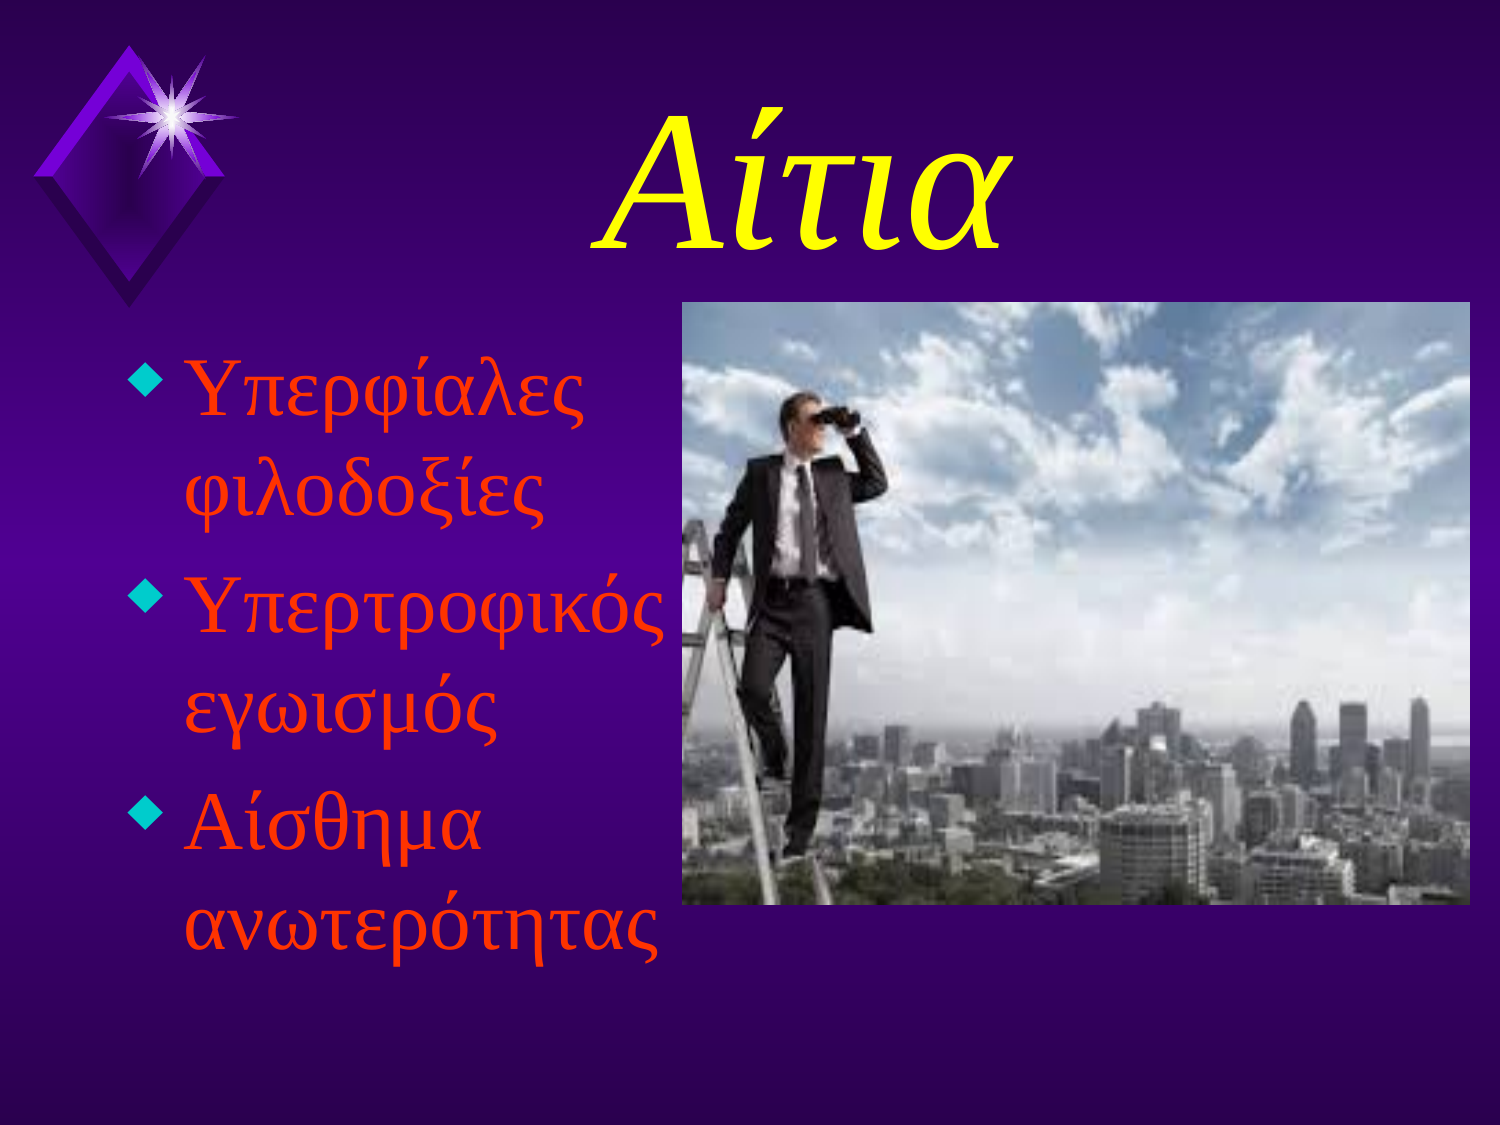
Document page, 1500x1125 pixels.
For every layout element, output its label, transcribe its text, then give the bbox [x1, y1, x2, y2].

list Υπερφίαλες φιλοδοξίες Υπερτροφικός εγωισμός Αίσθημα ανωτερότητας [112, 324, 738, 1001]
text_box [681, 302, 1470, 906]
title Αίτια [225, 50, 1388, 288]
